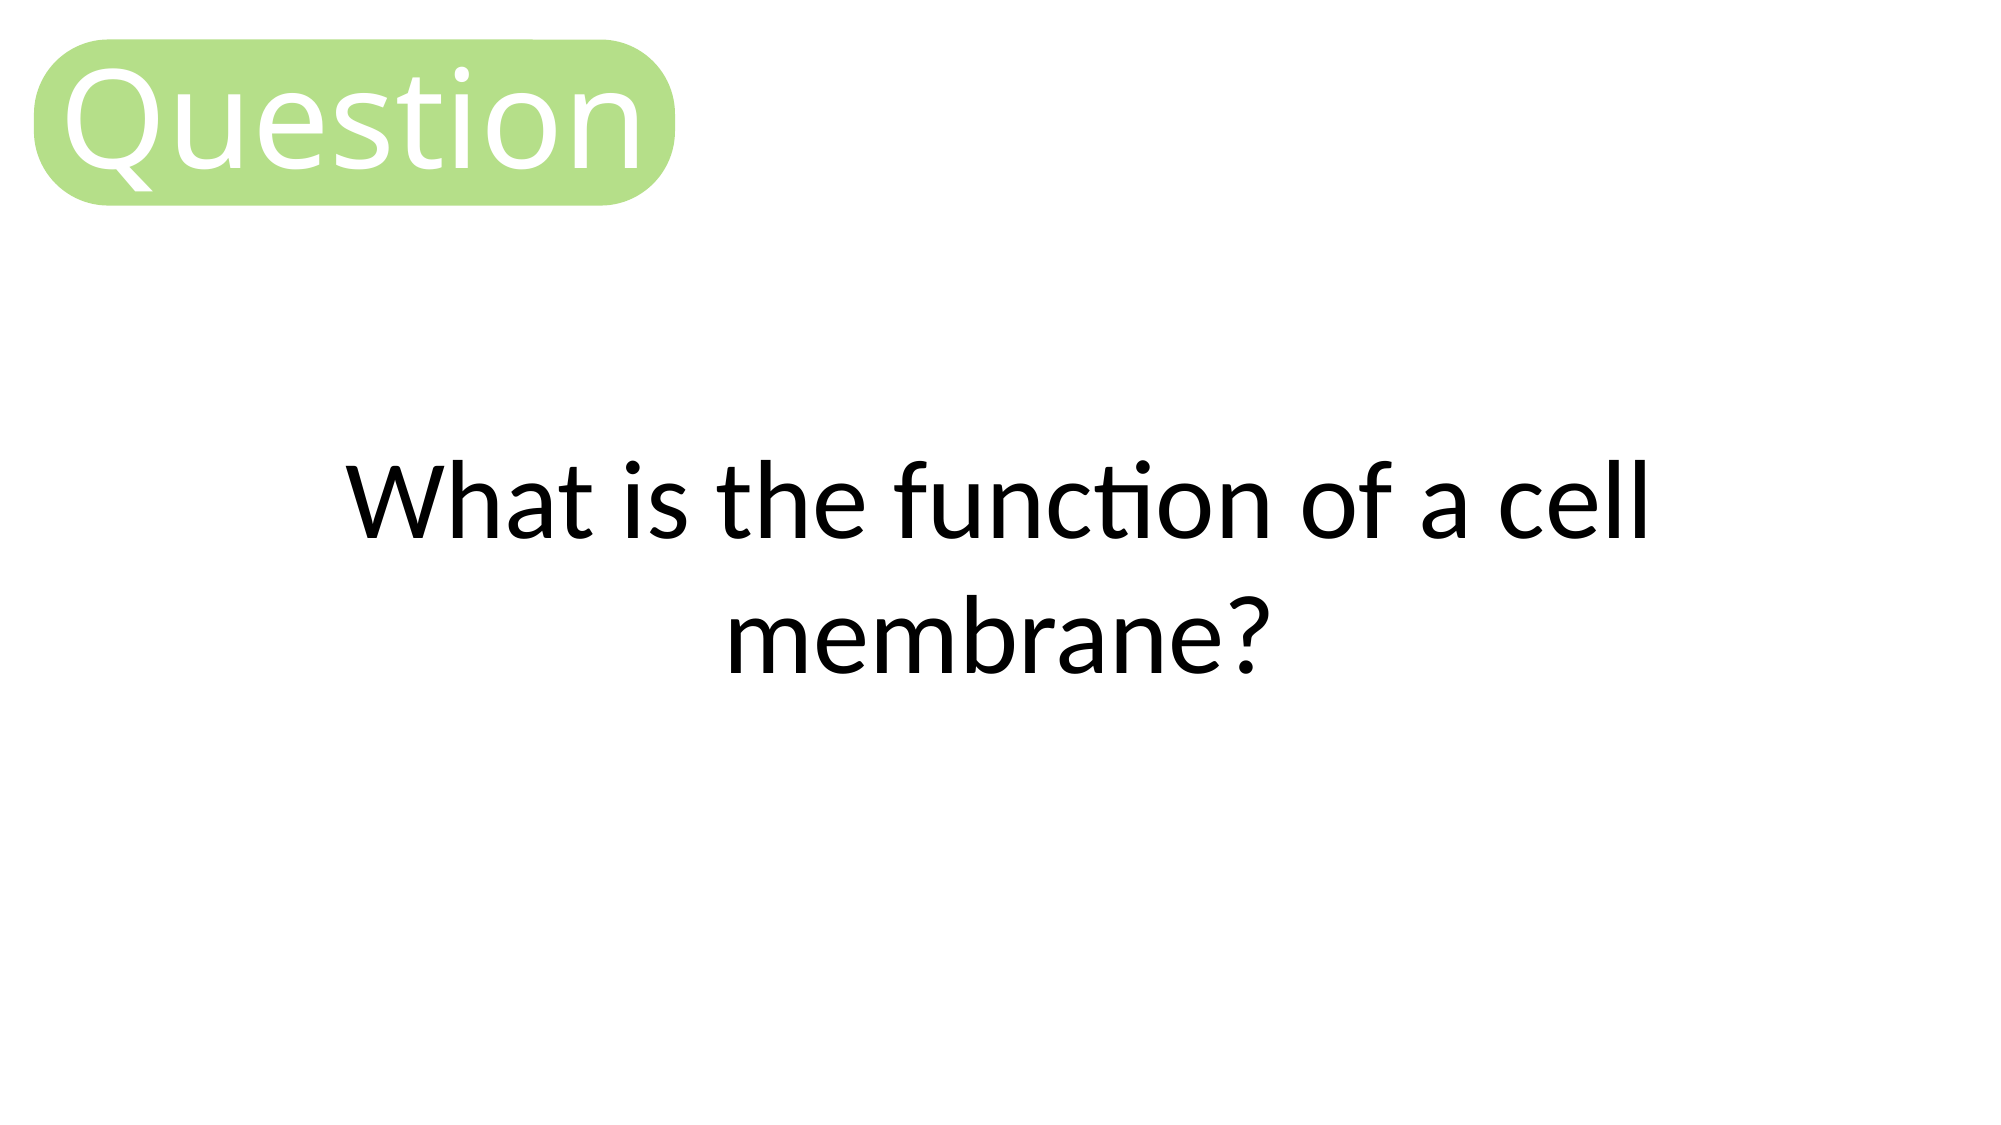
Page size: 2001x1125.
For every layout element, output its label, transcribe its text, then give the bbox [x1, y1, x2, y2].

text_box What is the function of a cell membrane? [123, 418, 1877, 704]
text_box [17, 23, 692, 206]
